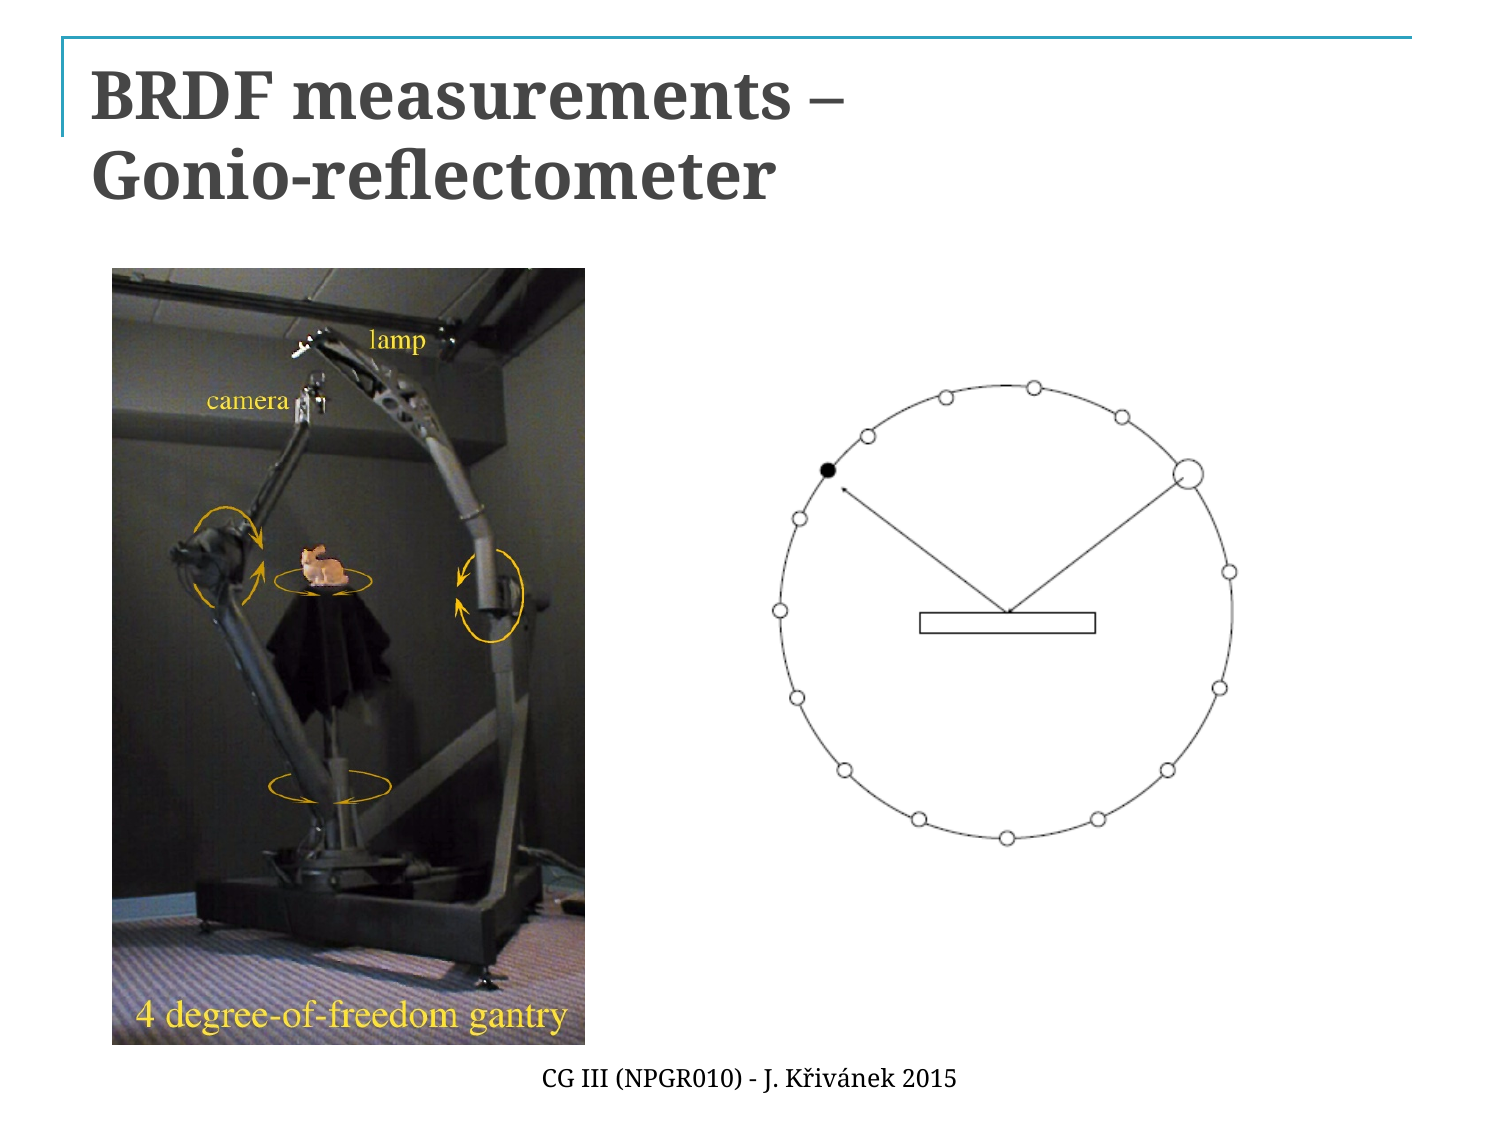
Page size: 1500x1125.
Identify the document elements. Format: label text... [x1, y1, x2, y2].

footer CG III (NPGR010) - J. Křivánek 2015 [512, 1024, 988, 1101]
picture [737, 349, 1270, 885]
title BRDF measurements – Gonio-reflectometer [74, 45, 1426, 233]
picture [111, 267, 585, 1046]
